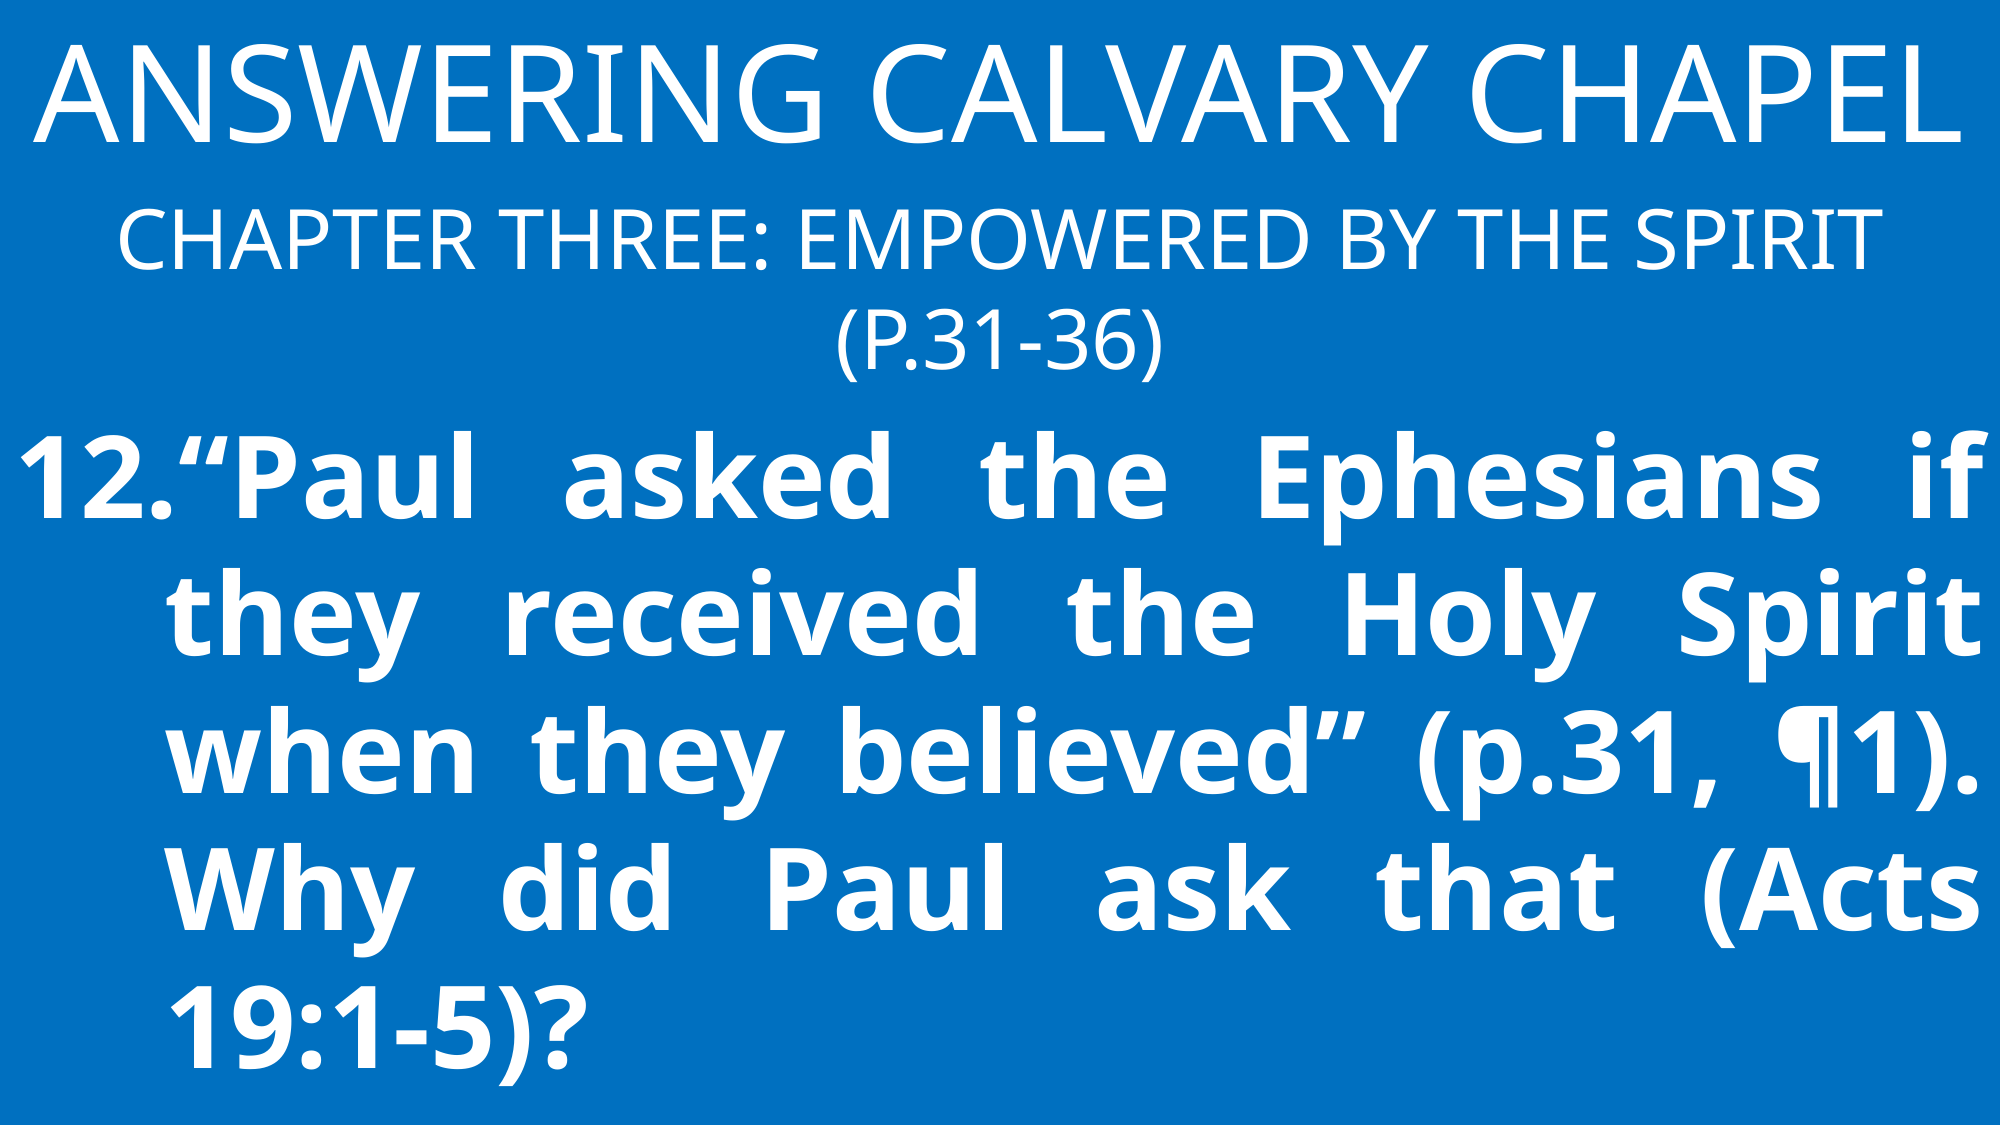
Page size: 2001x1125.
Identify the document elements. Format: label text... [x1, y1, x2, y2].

text_box Answering Calvary Chapel [0, 0, 2000, 178]
text_box “Paul asked the Ephesians if they received the Holy Spirit when they believed” (p.31, ¶1). Why did Paul ask that (Acts 19:1-5)? [0, 396, 2000, 1099]
text_box Chapter Three: Empowered by the Spirit (p.31-36) [0, 179, 2000, 394]
